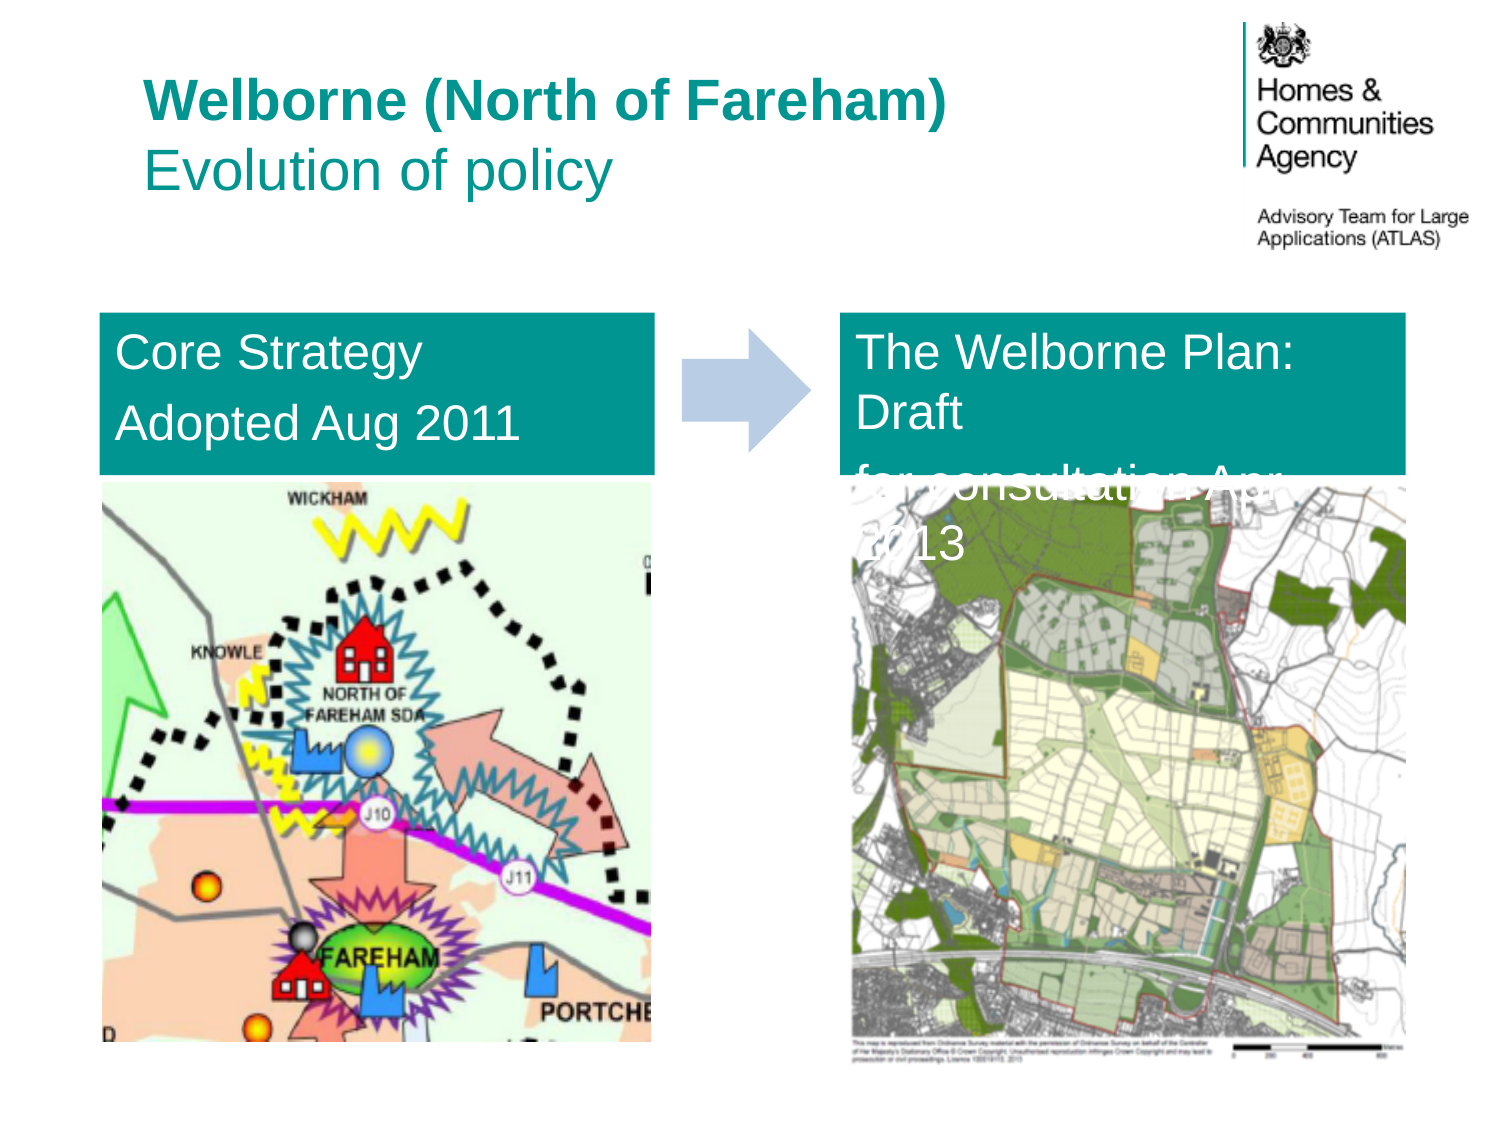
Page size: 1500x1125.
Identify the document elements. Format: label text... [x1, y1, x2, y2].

text_box The Welborne Plan: Draft for consultation Apr 2013 [840, 312, 1406, 476]
picture [102, 482, 651, 1043]
picture [1243, 22, 1475, 250]
text_box Core Strategy Adopted Aug 2011 [99, 312, 655, 476]
text_box Welborne (North of Fareham) Evolution of policy [128, 54, 1105, 220]
text_box [679, 325, 814, 456]
picture [844, 482, 1407, 1065]
